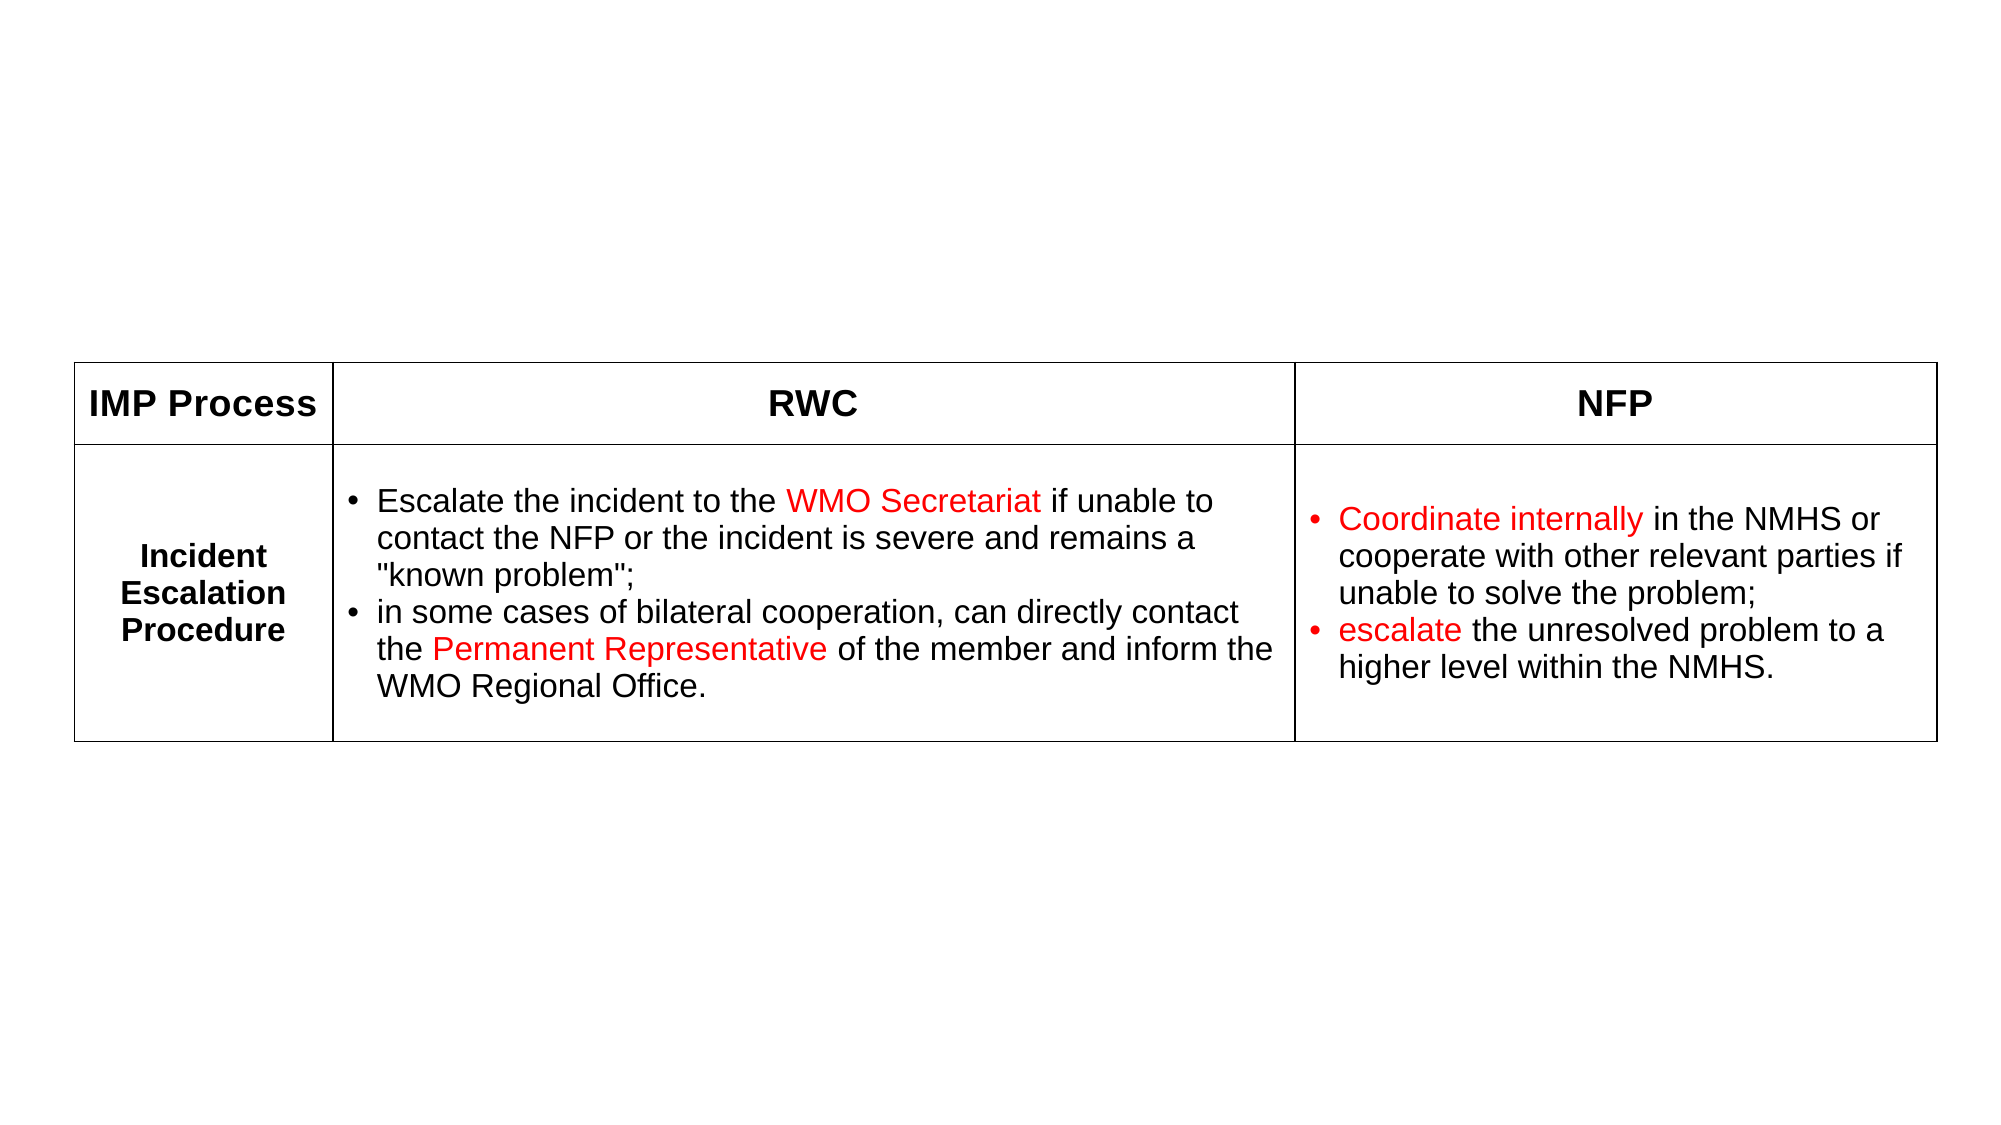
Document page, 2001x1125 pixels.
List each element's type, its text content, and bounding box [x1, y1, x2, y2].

table_header NFP [1296, 363, 1936, 444]
table_cell Escalate the incident to the WMO Secretariat if unable to contact the NFP or the incident is severe and remains a "known problem"; in some cases of bilateral cooperation, can directly contact the Permanent Representative of the member and inform the WMO Regional Office. [334, 445, 1294, 741]
table_header IMP Process [75, 363, 332, 444]
table_cell Incident Escalation Procedure [75, 445, 332, 741]
table_header RWC [334, 363, 1294, 444]
table_cell Coordinate internally in the NMHS or cooperate with other relevant parties if unable to solve the problem; escalate the unresolved problem to a higher level within the NMHS. [1296, 445, 1936, 741]
